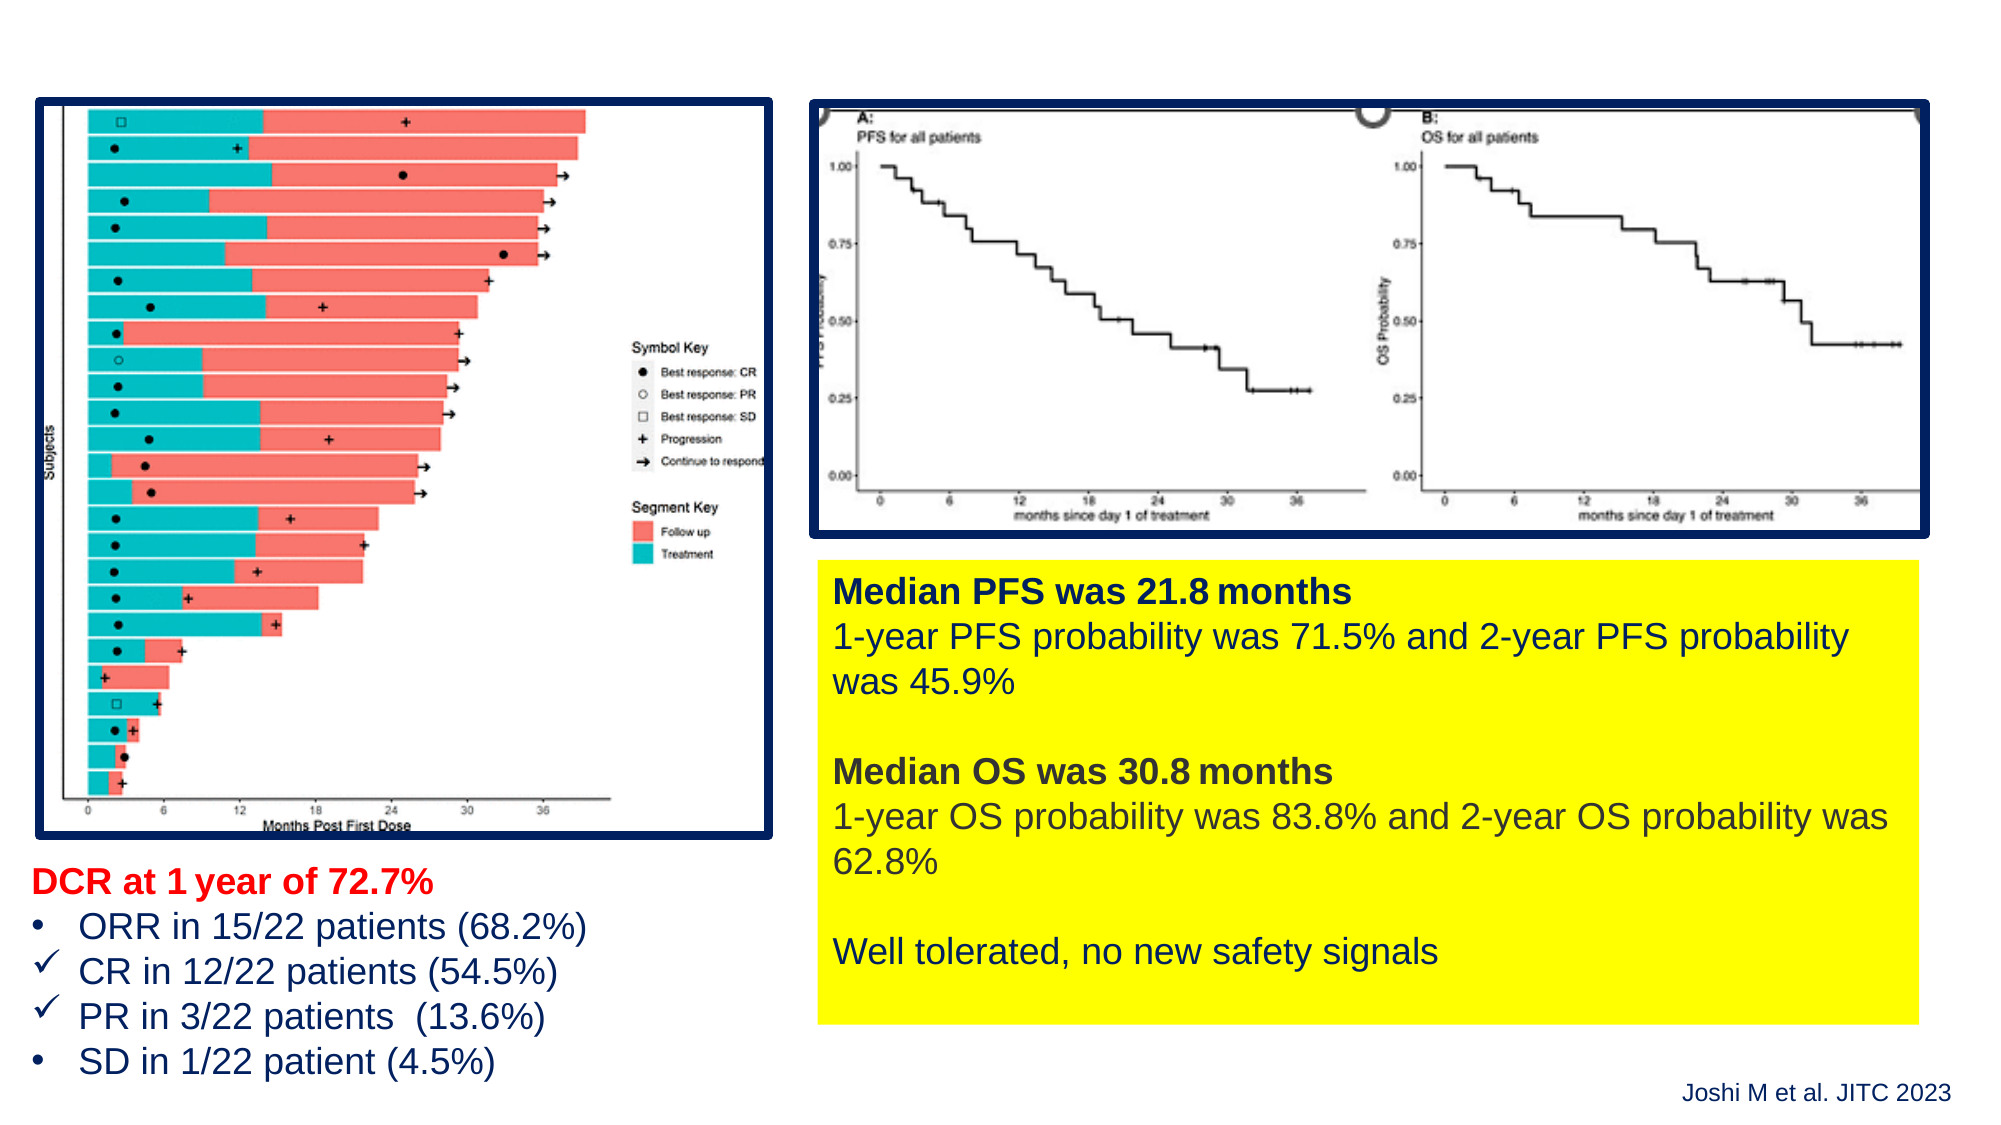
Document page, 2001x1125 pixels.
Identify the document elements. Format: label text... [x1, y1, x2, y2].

picture [818, 108, 1921, 530]
picture [43, 105, 764, 831]
text_box Median PFS was 21.8 months 1-year PFS probability was 71.5% and 2-year PFS probability was 45.9% Median OS was 30.8 months 1-year OS probability was 83.8% and 2-year OS probability was 62.8% Well tolerated, no new safety signals [817, 559, 1920, 1025]
text_box Joshi M et al. JITC 2023 [1667, 1069, 1984, 1114]
text_box DCR at 1 year of 72.7% ORR in 15/22 patients (68.2%) CR in 12/22 patients (54.5%) PR in 3/22 patients (13.6%) SD in 1/22 patient (4.5%) [16, 849, 1017, 1090]
